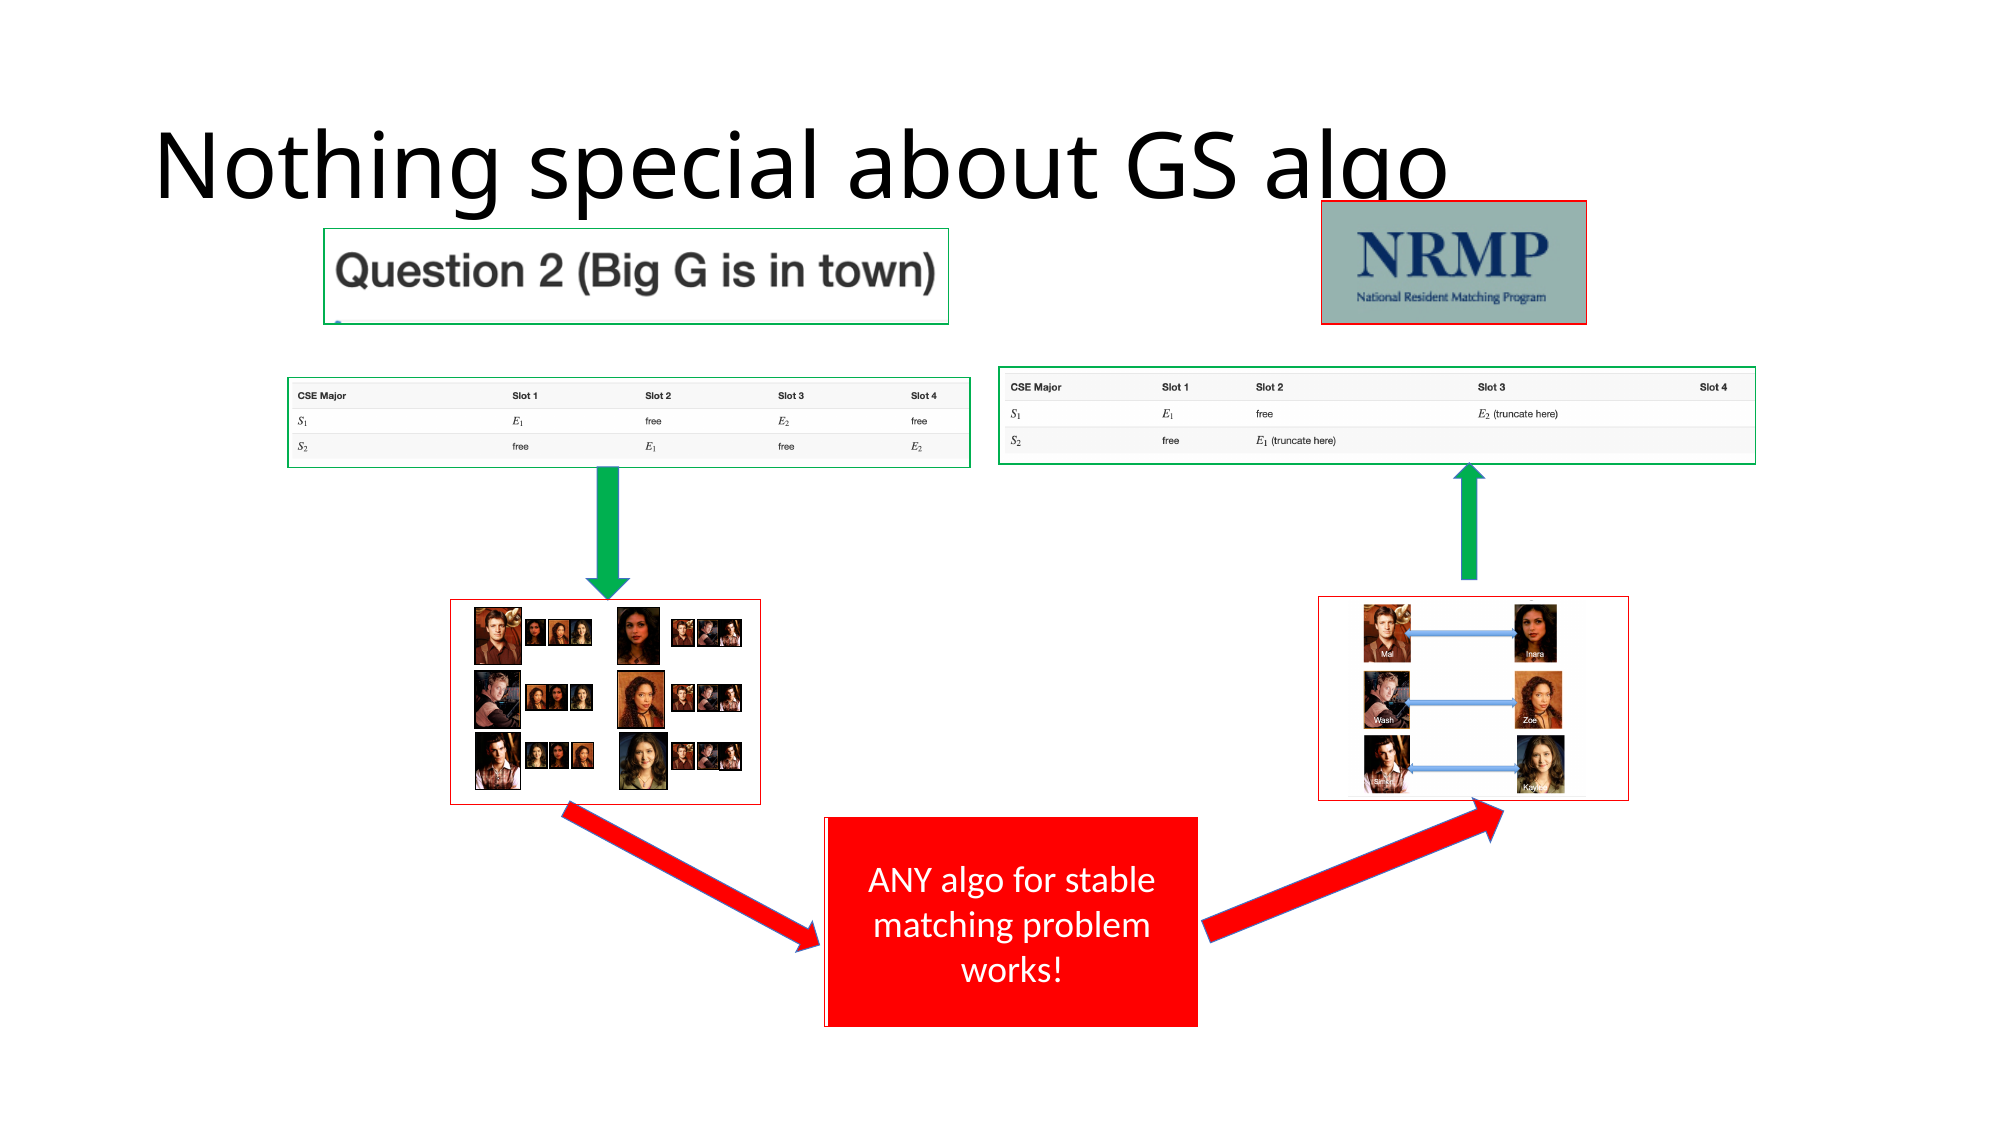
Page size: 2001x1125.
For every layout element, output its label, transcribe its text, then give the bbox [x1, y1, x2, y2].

picture [324, 229, 948, 324]
text_box [560, 805, 821, 953]
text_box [450, 599, 761, 805]
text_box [1318, 596, 1629, 801]
text_box [1452, 463, 1486, 581]
title Nothing special about GS algo [137, 59, 1863, 278]
text_box [1200, 801, 1505, 944]
picture [288, 378, 970, 467]
picture [1322, 201, 1586, 324]
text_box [824, 817, 1198, 1027]
picture [999, 367, 1755, 463]
text_box [585, 467, 631, 599]
